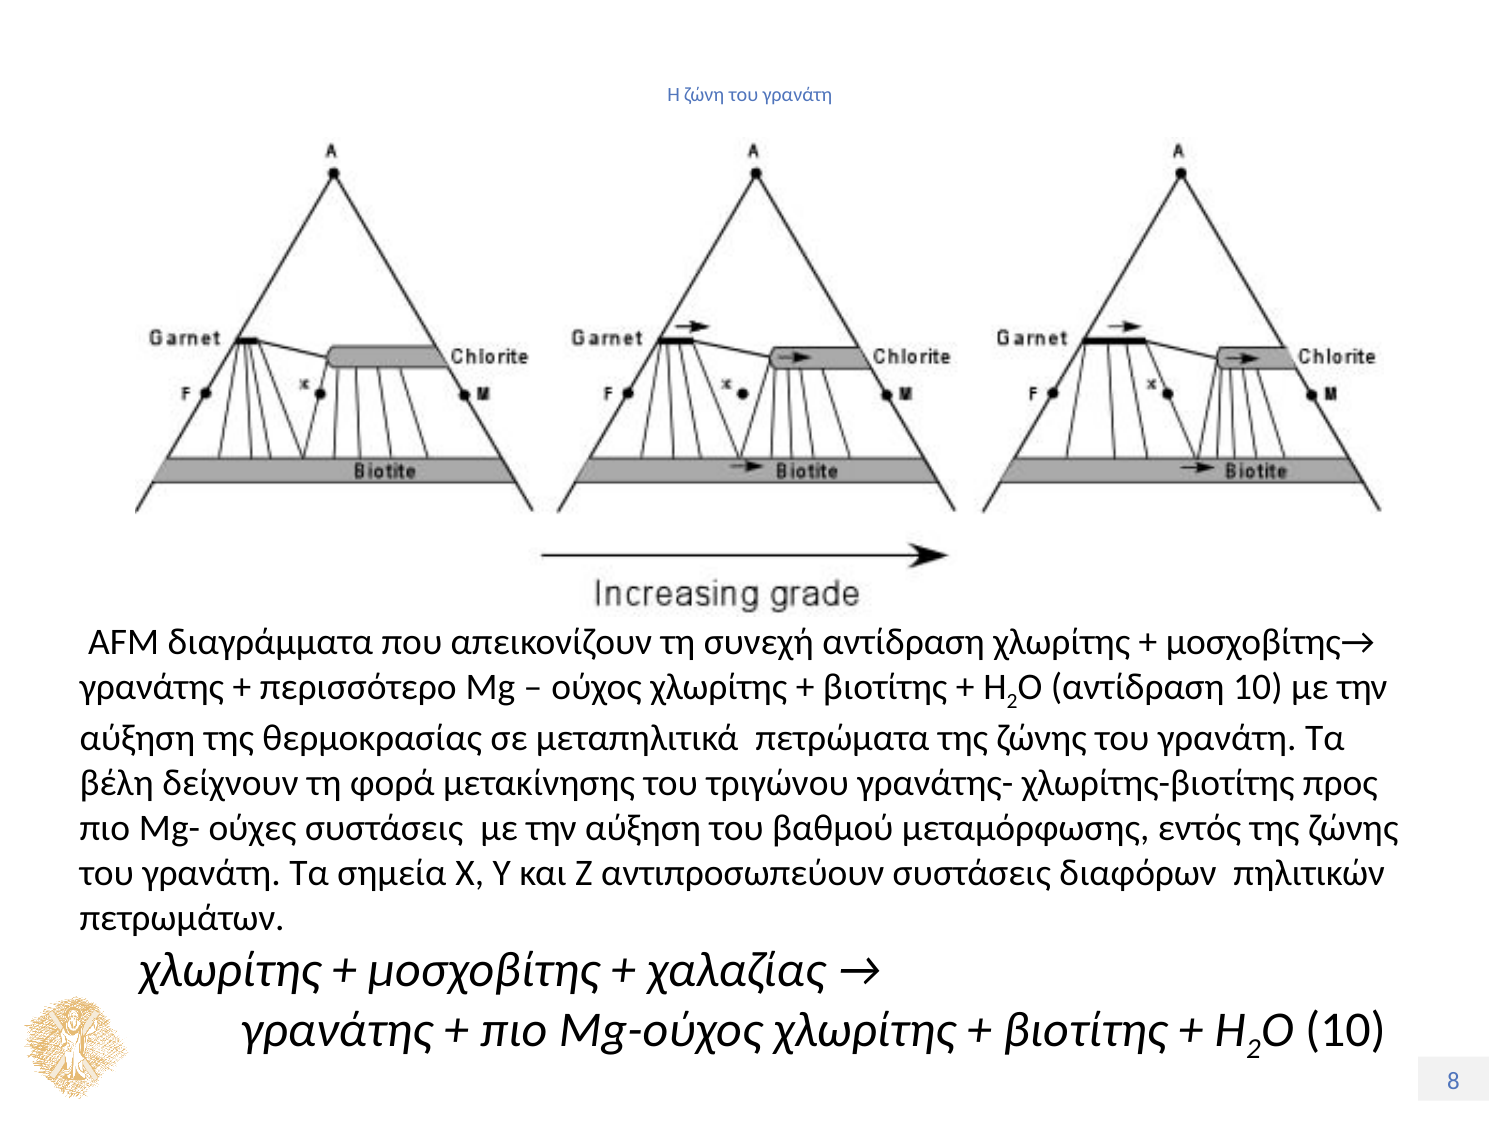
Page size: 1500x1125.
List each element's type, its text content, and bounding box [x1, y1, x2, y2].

text_box χλωρίτης + μοσχοβίτης + χαλαζίας → γρανάτης + πιο Mg-ούχος χλωρίτης + βιοτίτης + Η2Ο (10) [123, 946, 1424, 1072]
title Η ζώνη του γρανάτη [75, 0, 1425, 188]
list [135, 136, 1385, 618]
picture [17, 986, 137, 1103]
text_box AFM διαγράμματα που απεικονίζουν τη συνεχή αντίδραση χλωρίτης + μοσχοβίτης→ γρανάτης + περισσότερο Mg – ούχος χλωρίτης + βιοτίτης + H2O (αντίδραση 10) με την αύξηση της θερμοκρασίας σε μεταπηλιτικά πετρώματα της ζώνης του γρανάτη. Τα βέλη δείχνουν τη φορά μετακίνησης του τριγώνου γρανάτης- χλωρίτης-βιοτίτης προς πιο Mg- ούχες συστάσεις με την αύξηση του βαθμού μεταμόρφωσης, εντός της ζώνης του γρανάτη. Τα σημεία X, Y και Z αντιπροσωπεύουν συστάσεις διαφόρων πηλιτικών πετρωμάτων. [64, 609, 1436, 946]
